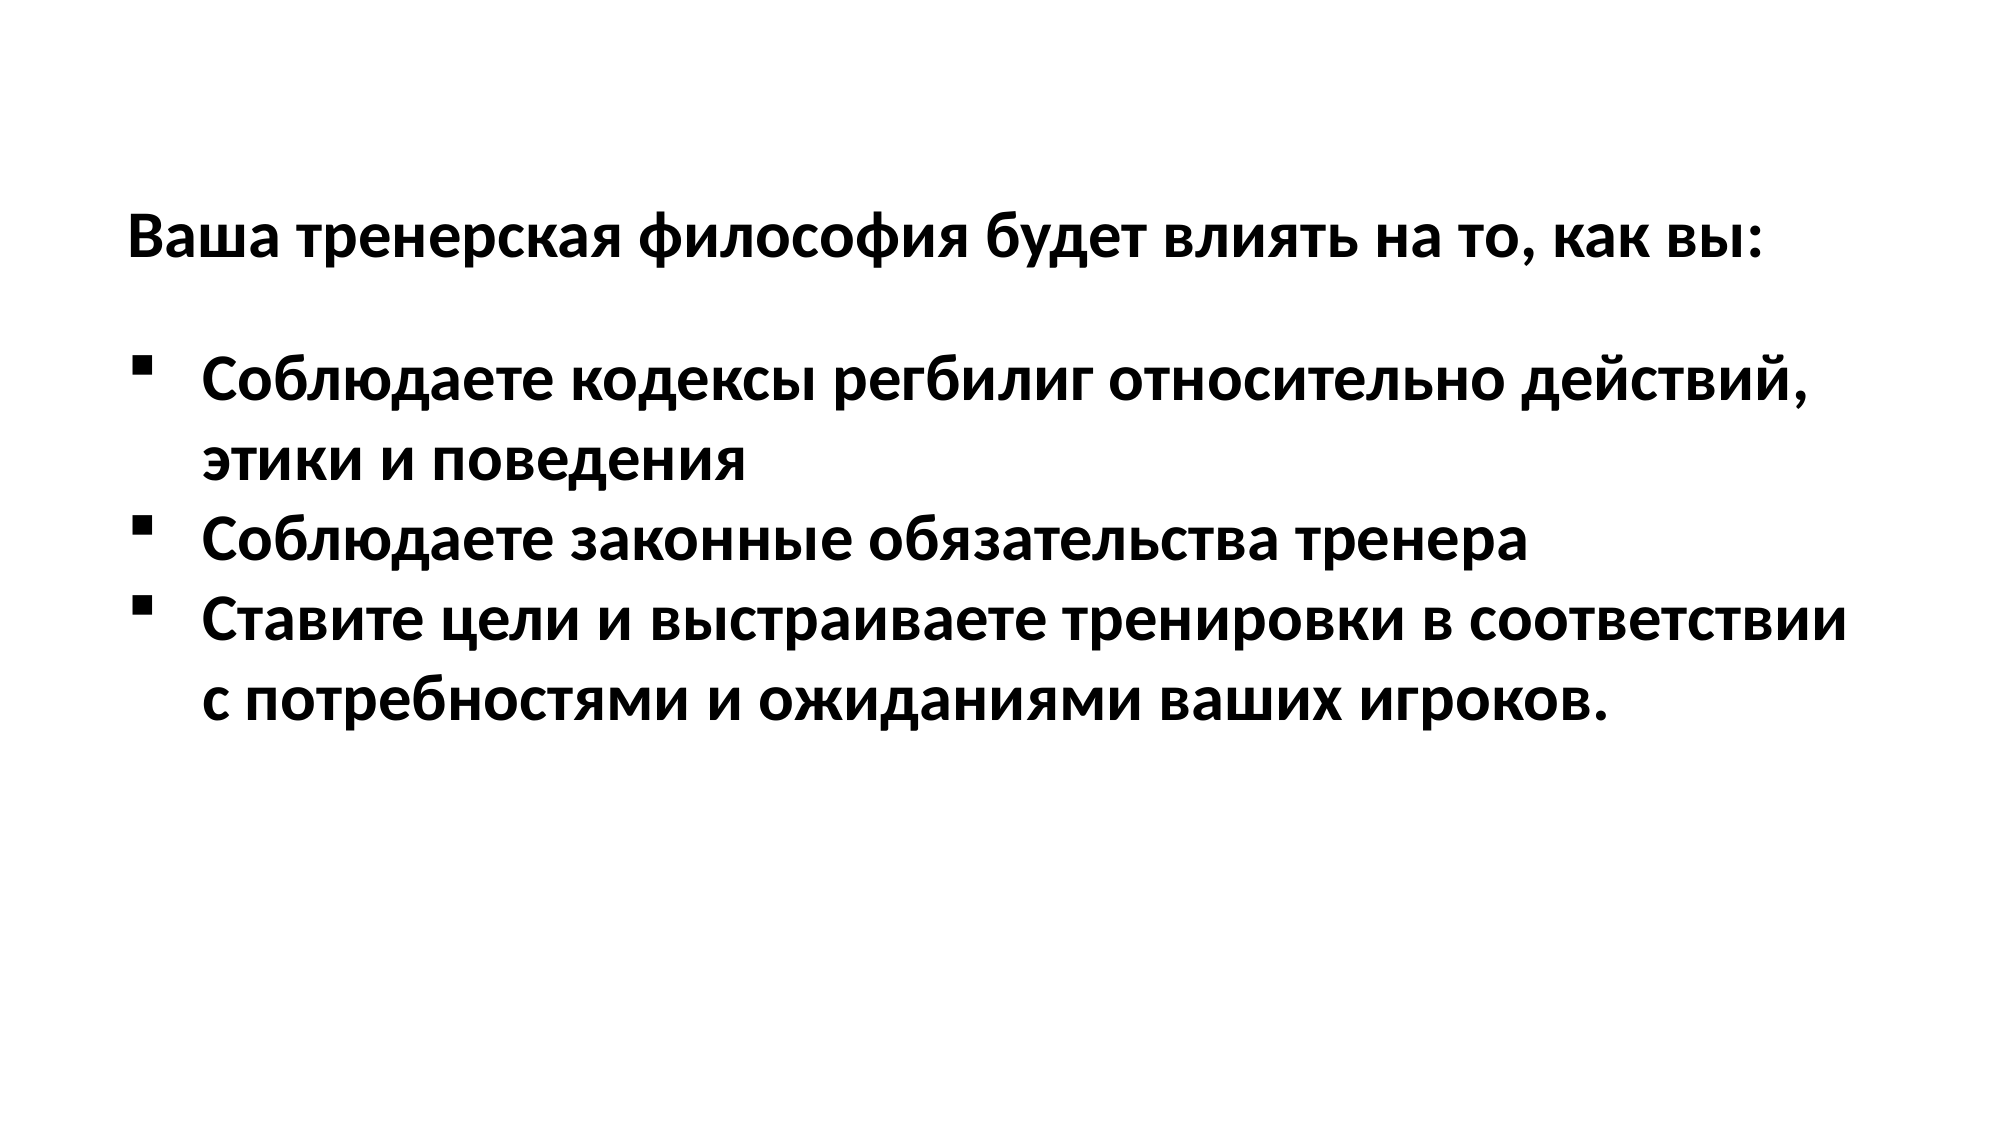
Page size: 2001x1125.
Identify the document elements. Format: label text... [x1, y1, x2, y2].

text_box Ваша тренерская философия будет влиять на то, как вы: Соблюдаете кодексы регбилиг относительно действий, этики и поведения Соблюдаете законные обязательства тренера Ставите цели и выстраиваете тренировки в соответствии с потребностями и ожиданиями ваших игроков. [92, 195, 1885, 744]
